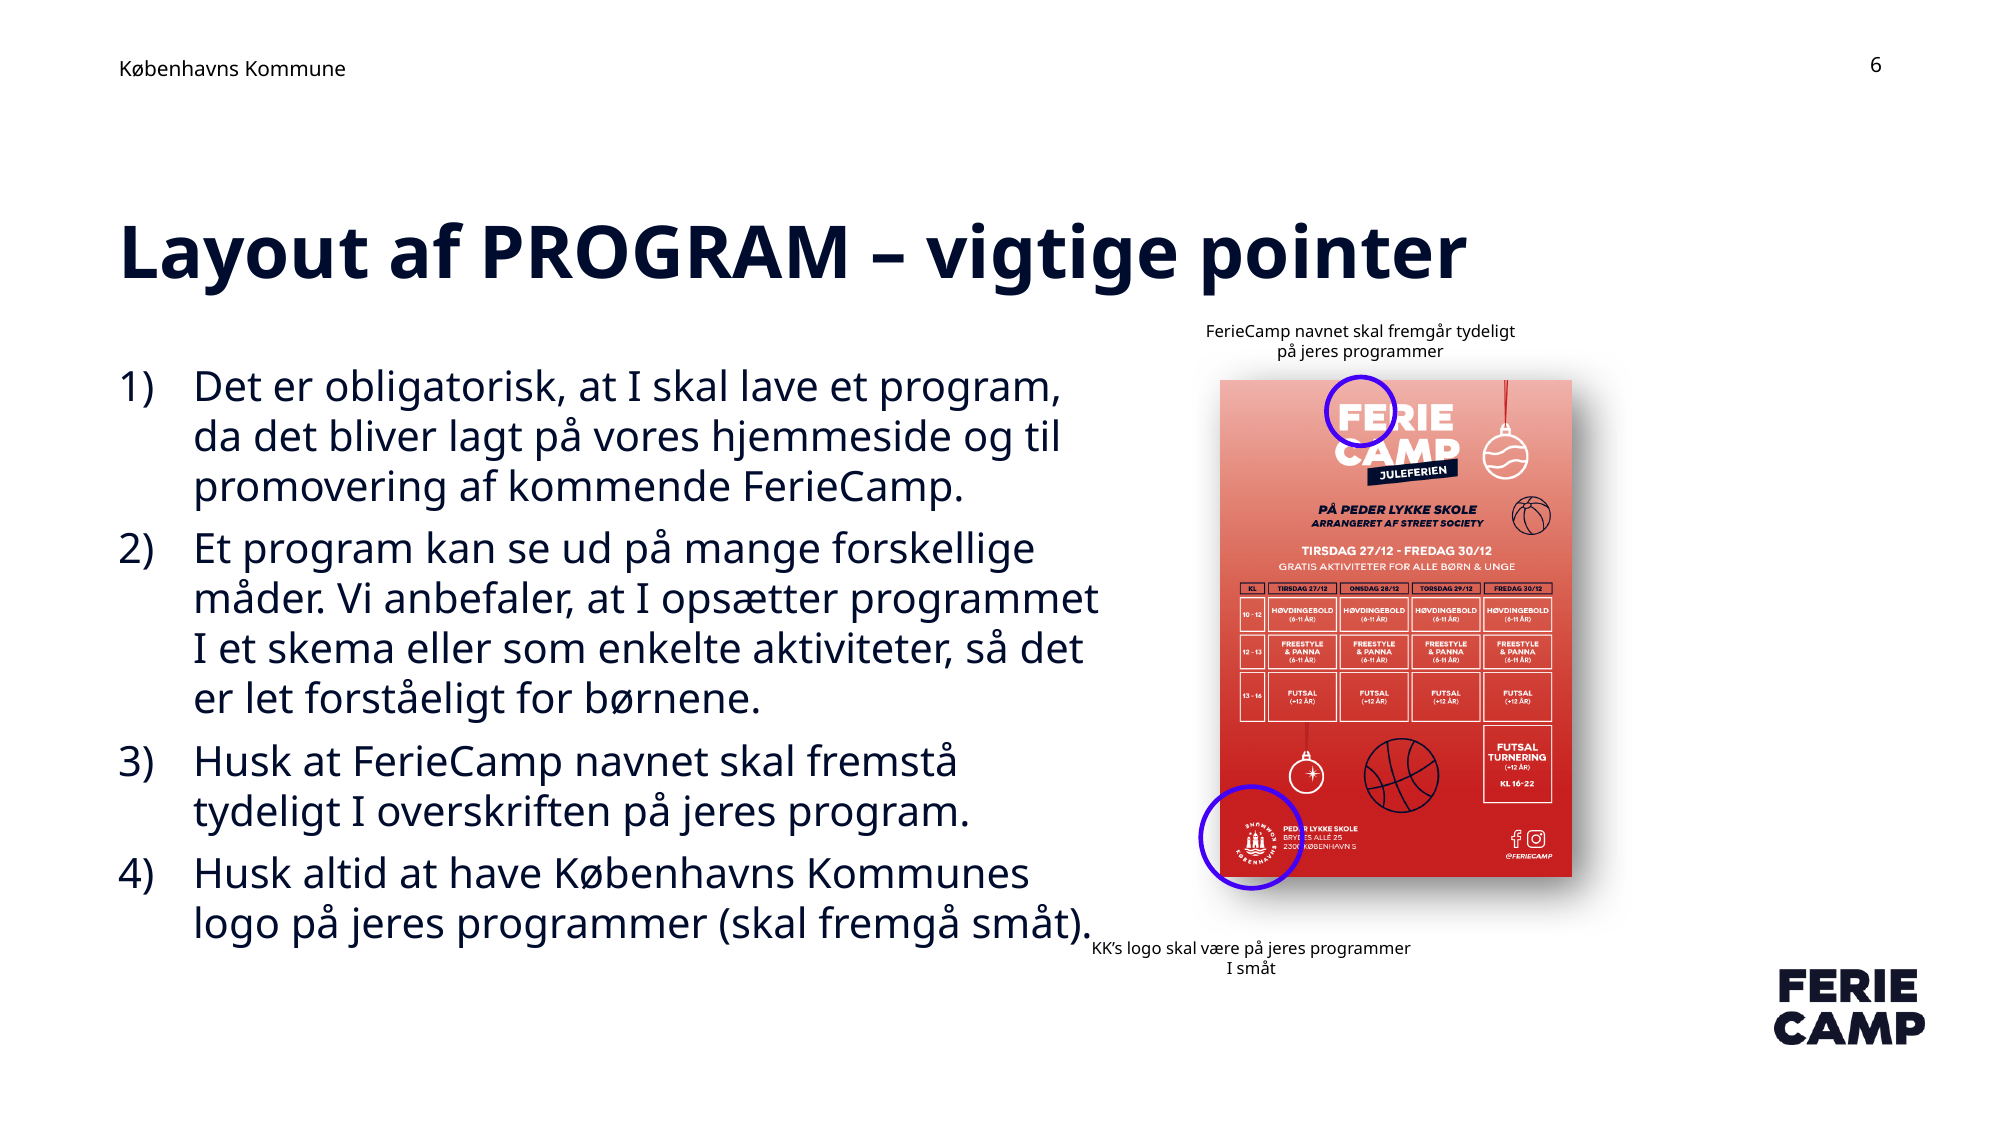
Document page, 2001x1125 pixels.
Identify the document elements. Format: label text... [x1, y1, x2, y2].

title Layout af PROGRAM – vigtige pointer [118, 146, 1882, 294]
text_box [1200, 376, 1572, 889]
slide_number 6 [1817, 50, 1882, 81]
text_box FerieCamp navnet skal fremgår tydeligt på jeres programmer [1196, 320, 1526, 361]
picture [1774, 969, 1925, 1045]
text_box KK’s logo skal være på jeres programmer I småt [1086, 937, 1417, 978]
list Det er obligatorisk, at I skal lave et program, da det bliver lagt på vores hjemmeside og til promovering af kommende FerieCamp. Et program kan se ud på mange forskellige måder. Vi anbefaler, at I opsætter programmet I et skema eller som enkelte aktiviteter, så det er let forståeligt for børnene. Husk at FerieCamp navnet skal fremstå tydeligt I overskriften på jeres program. Husk altid at have Københavns Kommunes logo på jeres programmer (skal fremgå småt). [118, 359, 1117, 1079]
